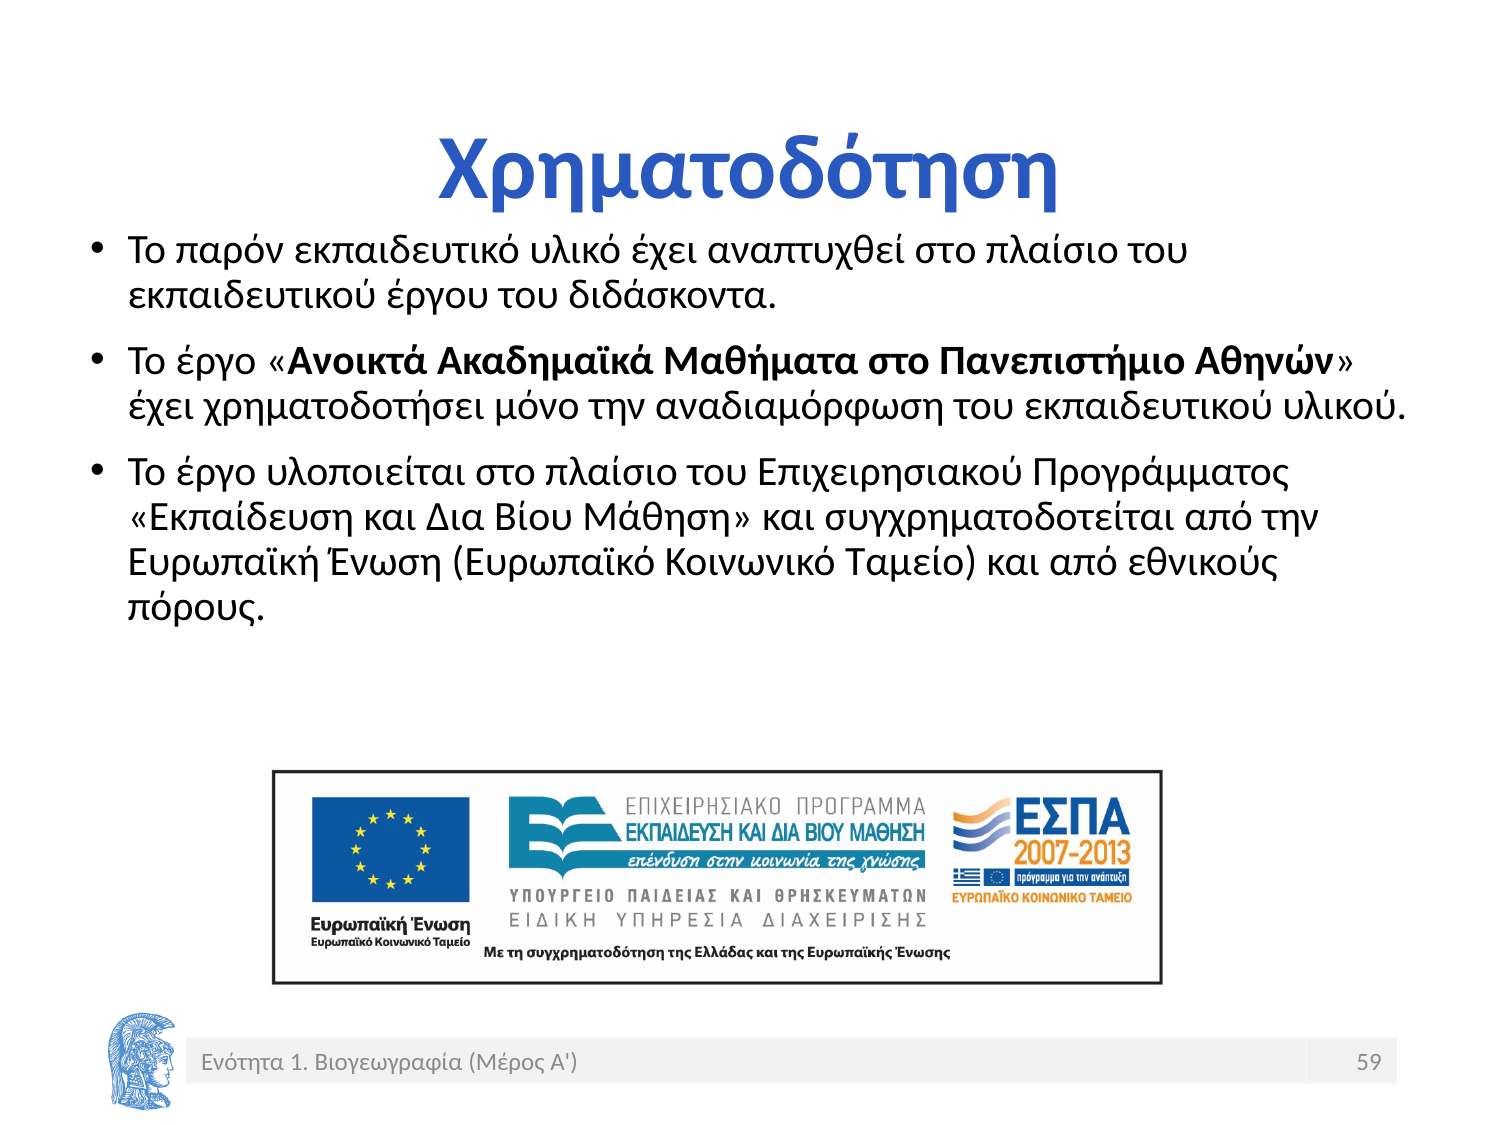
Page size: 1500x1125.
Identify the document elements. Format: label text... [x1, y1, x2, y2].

picture [103, 1011, 186, 1114]
slide_number 59 [1306, 1037, 1397, 1084]
list Το παρόν εκπαιδευτικό υλικό έχει αναπτυχθεί στo πλαίσιo του εκπαιδευτικού έργου του διδάσκοντα. Το έργο «Ανοικτά Ακαδημαϊκά Μαθήματα στο Πανεπιστήμιο Αθηνών» έχει χρηματοδοτήσει μόνο την αναδιαμόρφωση του εκπαιδευτικού υλικού. Το έργο υλοποιείται στο πλαίσιο του Επιχειρησιακού Προγράμματος «Εκπαίδευση και Δια Βίου Μάθηση» και συγχρηματοδοτείται από την Ευρωπαϊκή Ένωση (Ευρωπαϊκό Κοινωνικό Ταμείο) και από εθνικούς πόρους. [75, 219, 1425, 963]
footer Ενότητα 1. Βιογεωγραφία (Μέρος Α') [186, 1037, 1306, 1084]
picture [265, 763, 1169, 991]
title Χρηματοδότηση [103, 59, 1397, 219]
